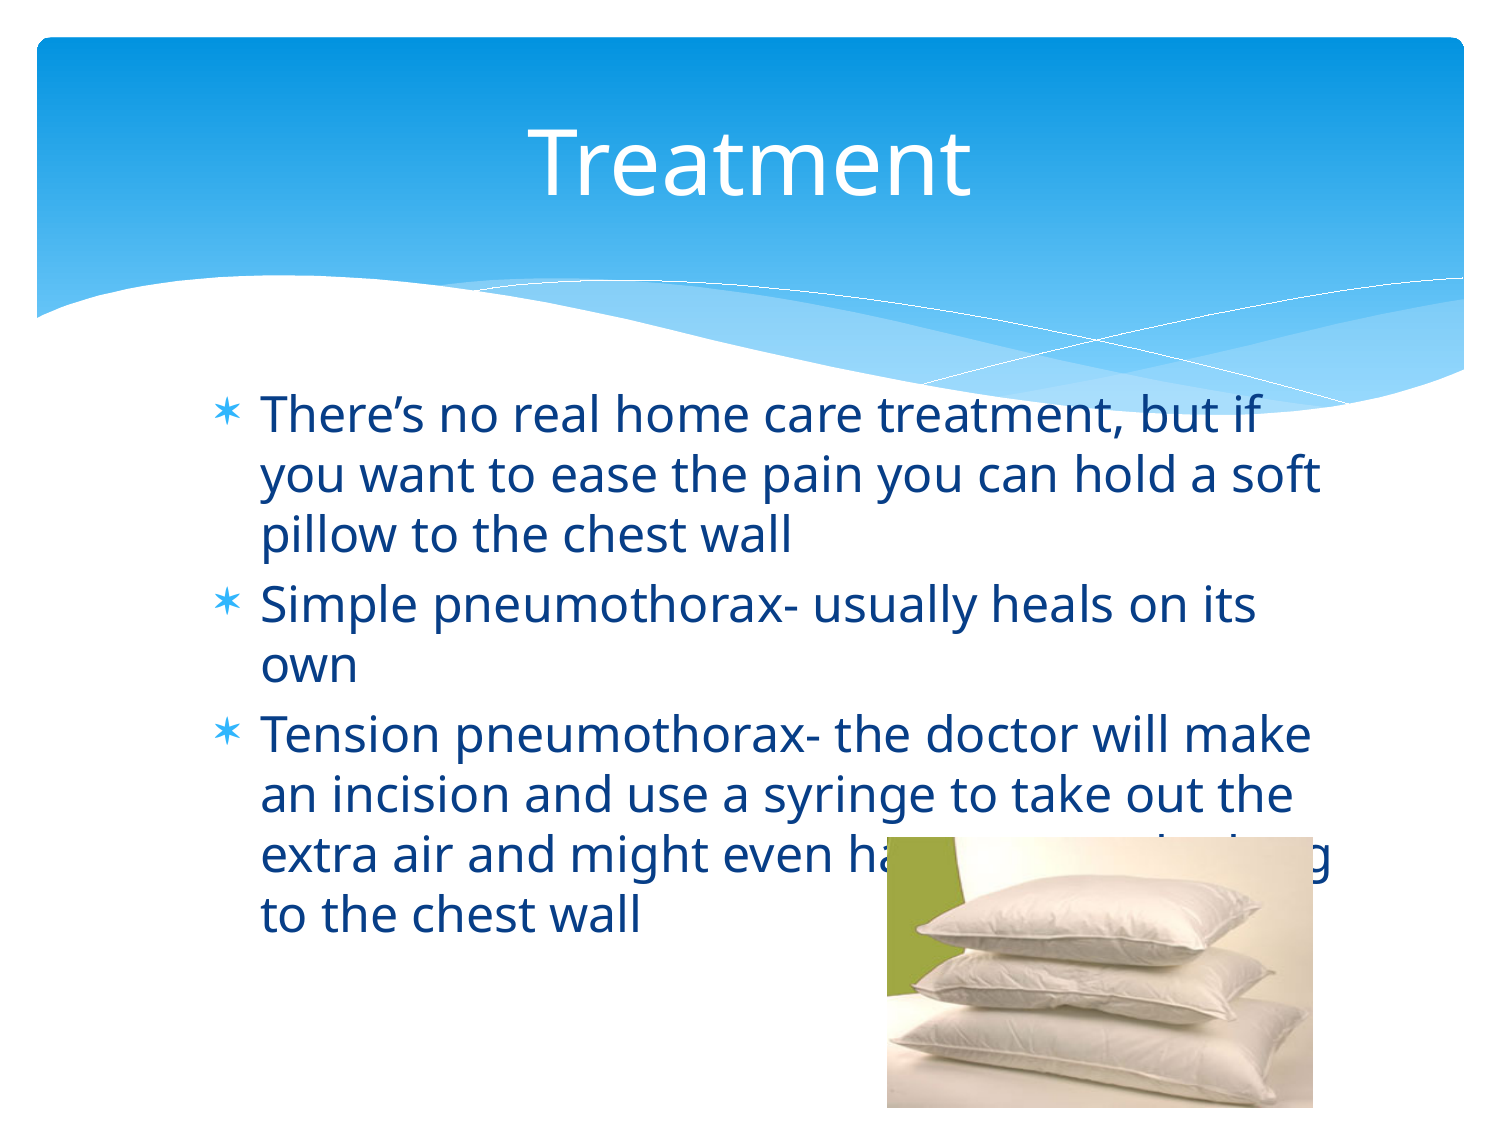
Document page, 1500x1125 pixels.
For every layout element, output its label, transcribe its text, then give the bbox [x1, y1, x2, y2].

title Treatment [75, 55, 1425, 261]
list There’s no real home care treatment, but if you want to ease the pain you can hold a soft pillow to the chest wall Simple pneumothorax- usually heals on its own Tension pneumothorax- the doctor will make an incision and use a syringe to take out the extra air and might even have to sew the lung to the chest wall [200, 375, 1359, 1005]
picture [887, 837, 1313, 1109]
